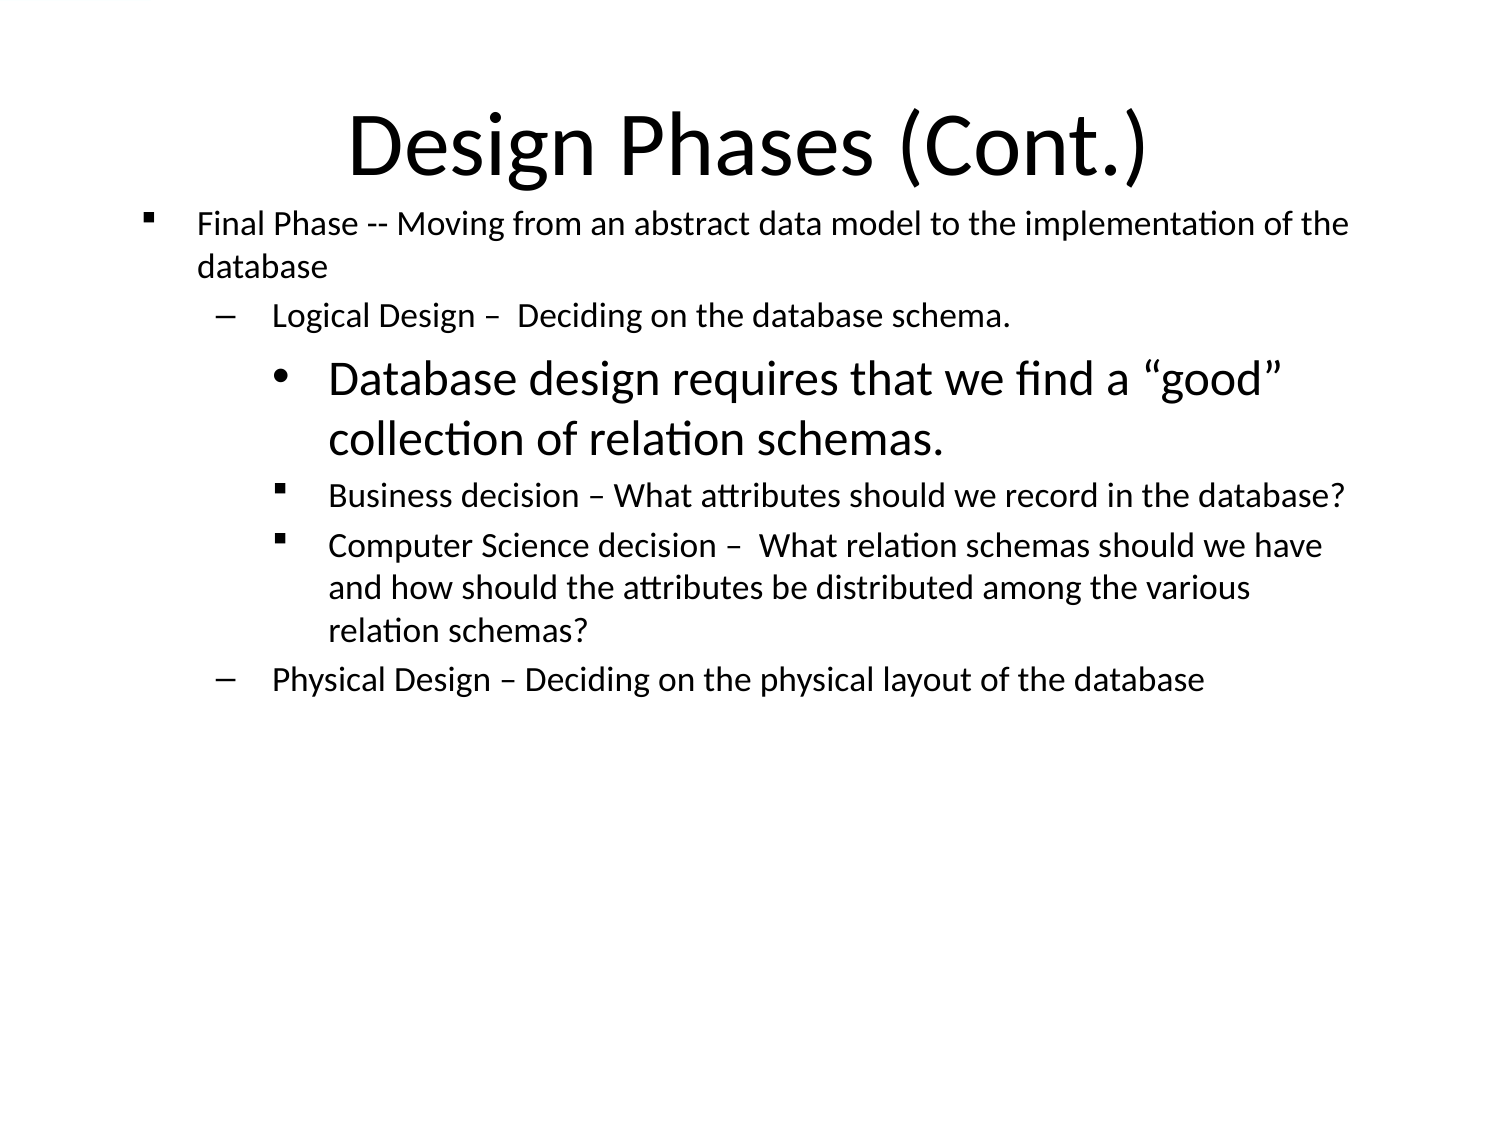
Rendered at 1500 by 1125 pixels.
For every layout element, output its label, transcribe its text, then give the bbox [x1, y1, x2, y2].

title Design Phases (Cont.) [75, 45, 1425, 233]
text_box [152, 176, 1375, 271]
list Final Phase -- Moving from an abstract data model to the implementation of the database Logical Design – Deciding on the database schema. Database design requires that we find a “good” collection of relation schemas. Business decision – What attributes should we record in the database? Computer Science decision – What relation schemas should we have and how should the attributes be distributed among the various relation schemas? Physical Design – Deciding on the physical layout of the database [125, 192, 1375, 911]
